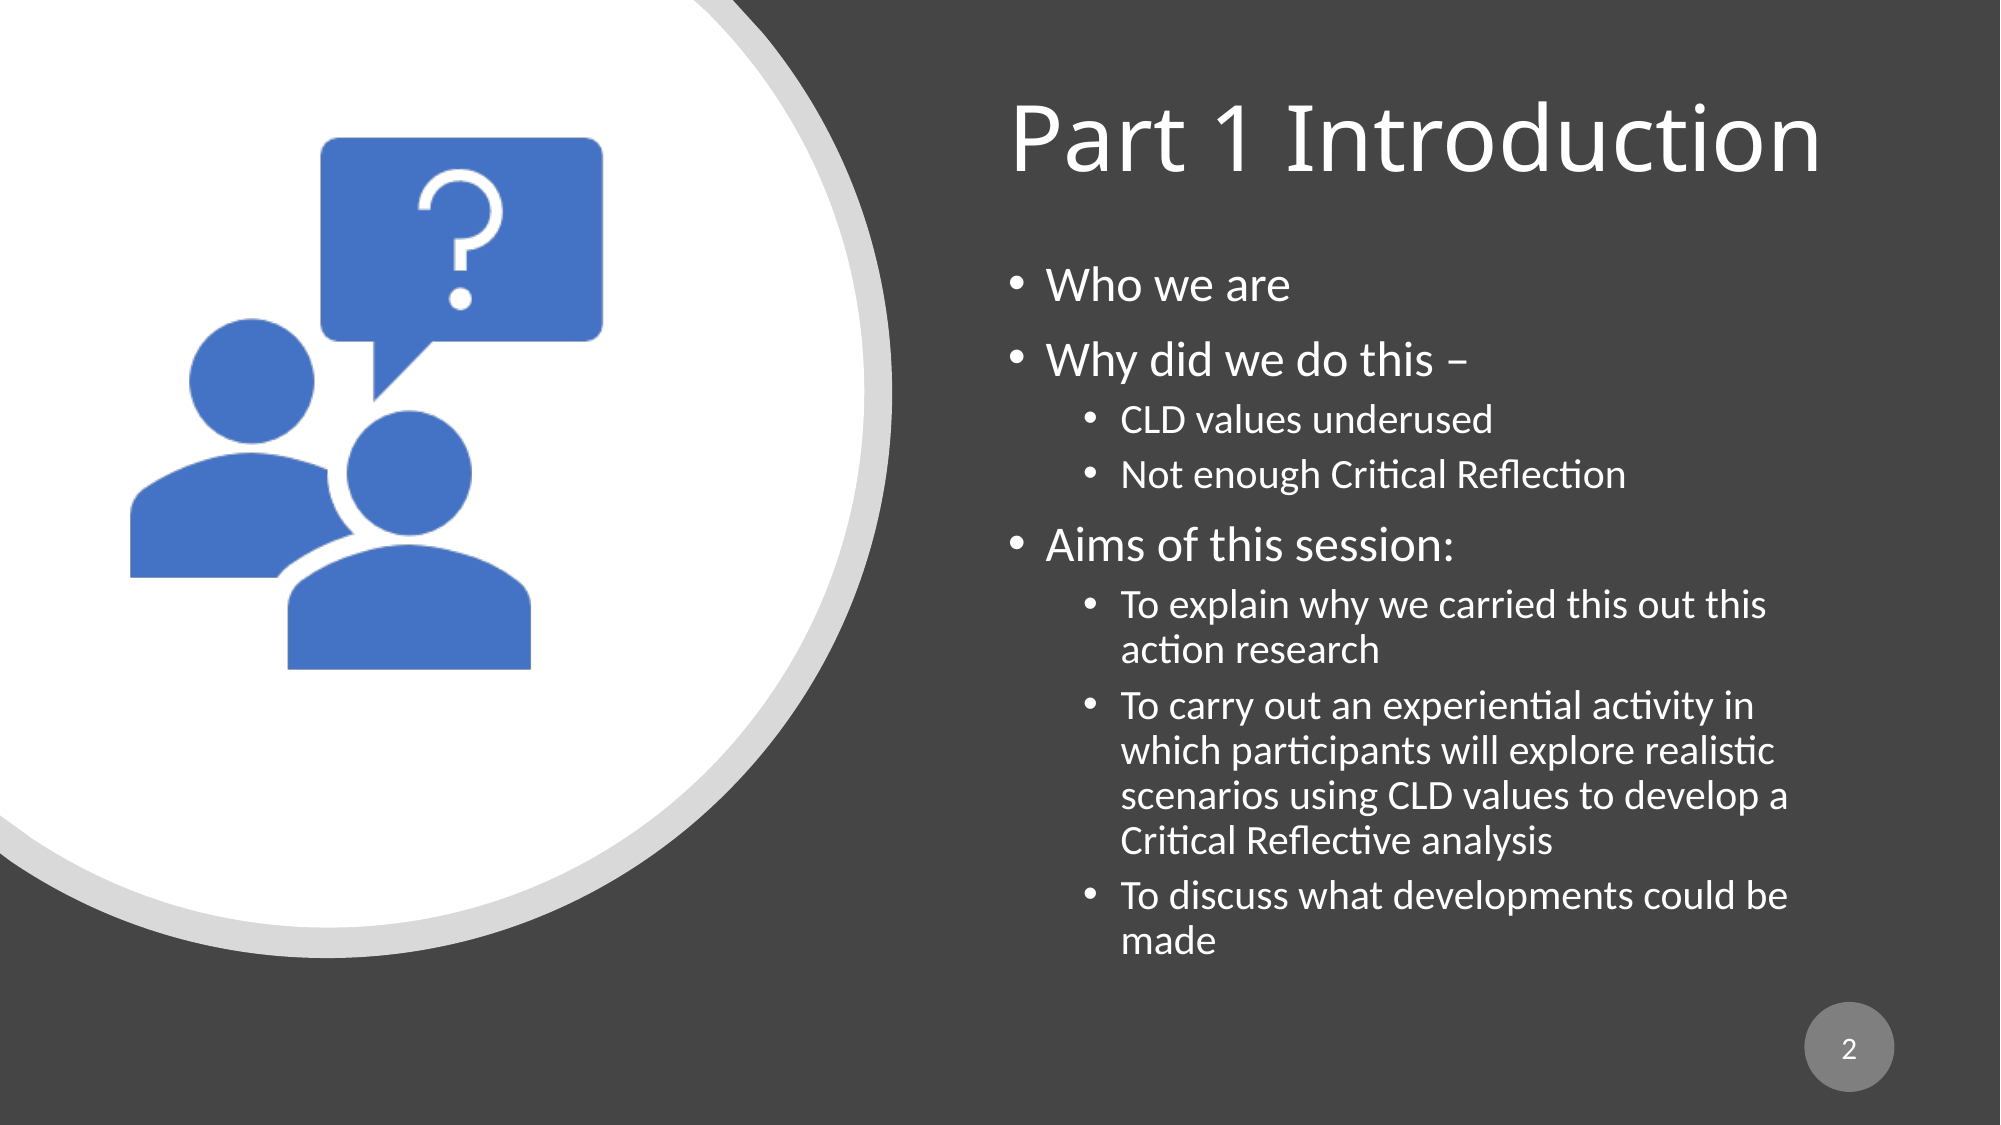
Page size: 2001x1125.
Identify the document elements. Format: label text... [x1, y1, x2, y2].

list Who we are Why did we do this – CLD values underused Not enough Critical Reflection Aims of this session: To explain why we carried this out this action research To carry out an experiential activity in which participants will explore realistic scenarios using CLD values to develop a Critical Reflective analysis To discuss what developments could be made [993, 250, 1865, 1092]
title Part 1 Introduction [993, 33, 1865, 250]
picture [52, 89, 682, 719]
text_box [0, 0, 866, 929]
text_box [0, 0, 894, 960]
slide_number 2 [1804, 1001, 1895, 1092]
